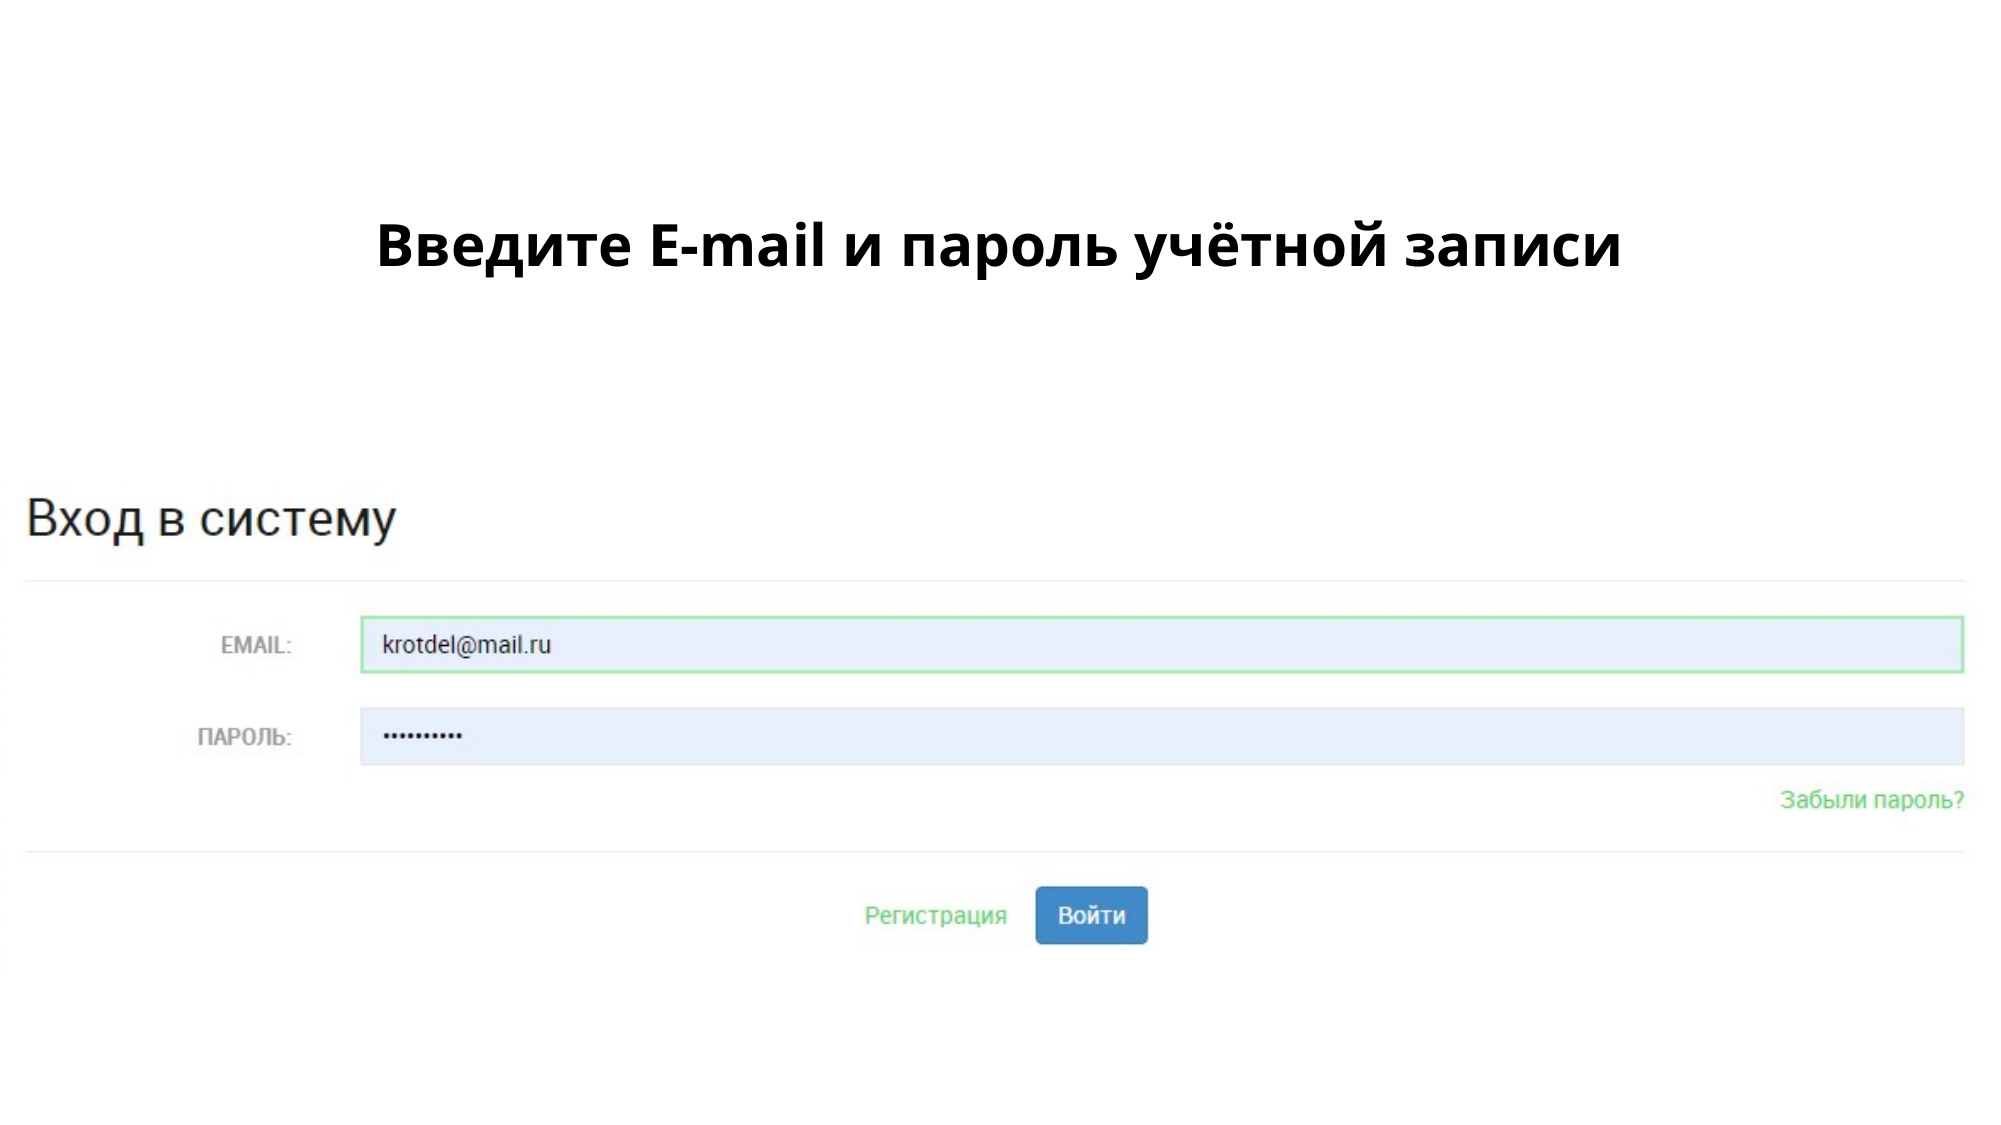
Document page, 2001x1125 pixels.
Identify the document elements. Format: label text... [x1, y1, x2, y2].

picture [0, 456, 1997, 977]
text_box Введите E-mail и пароль учётной записи [338, 200, 1662, 286]
